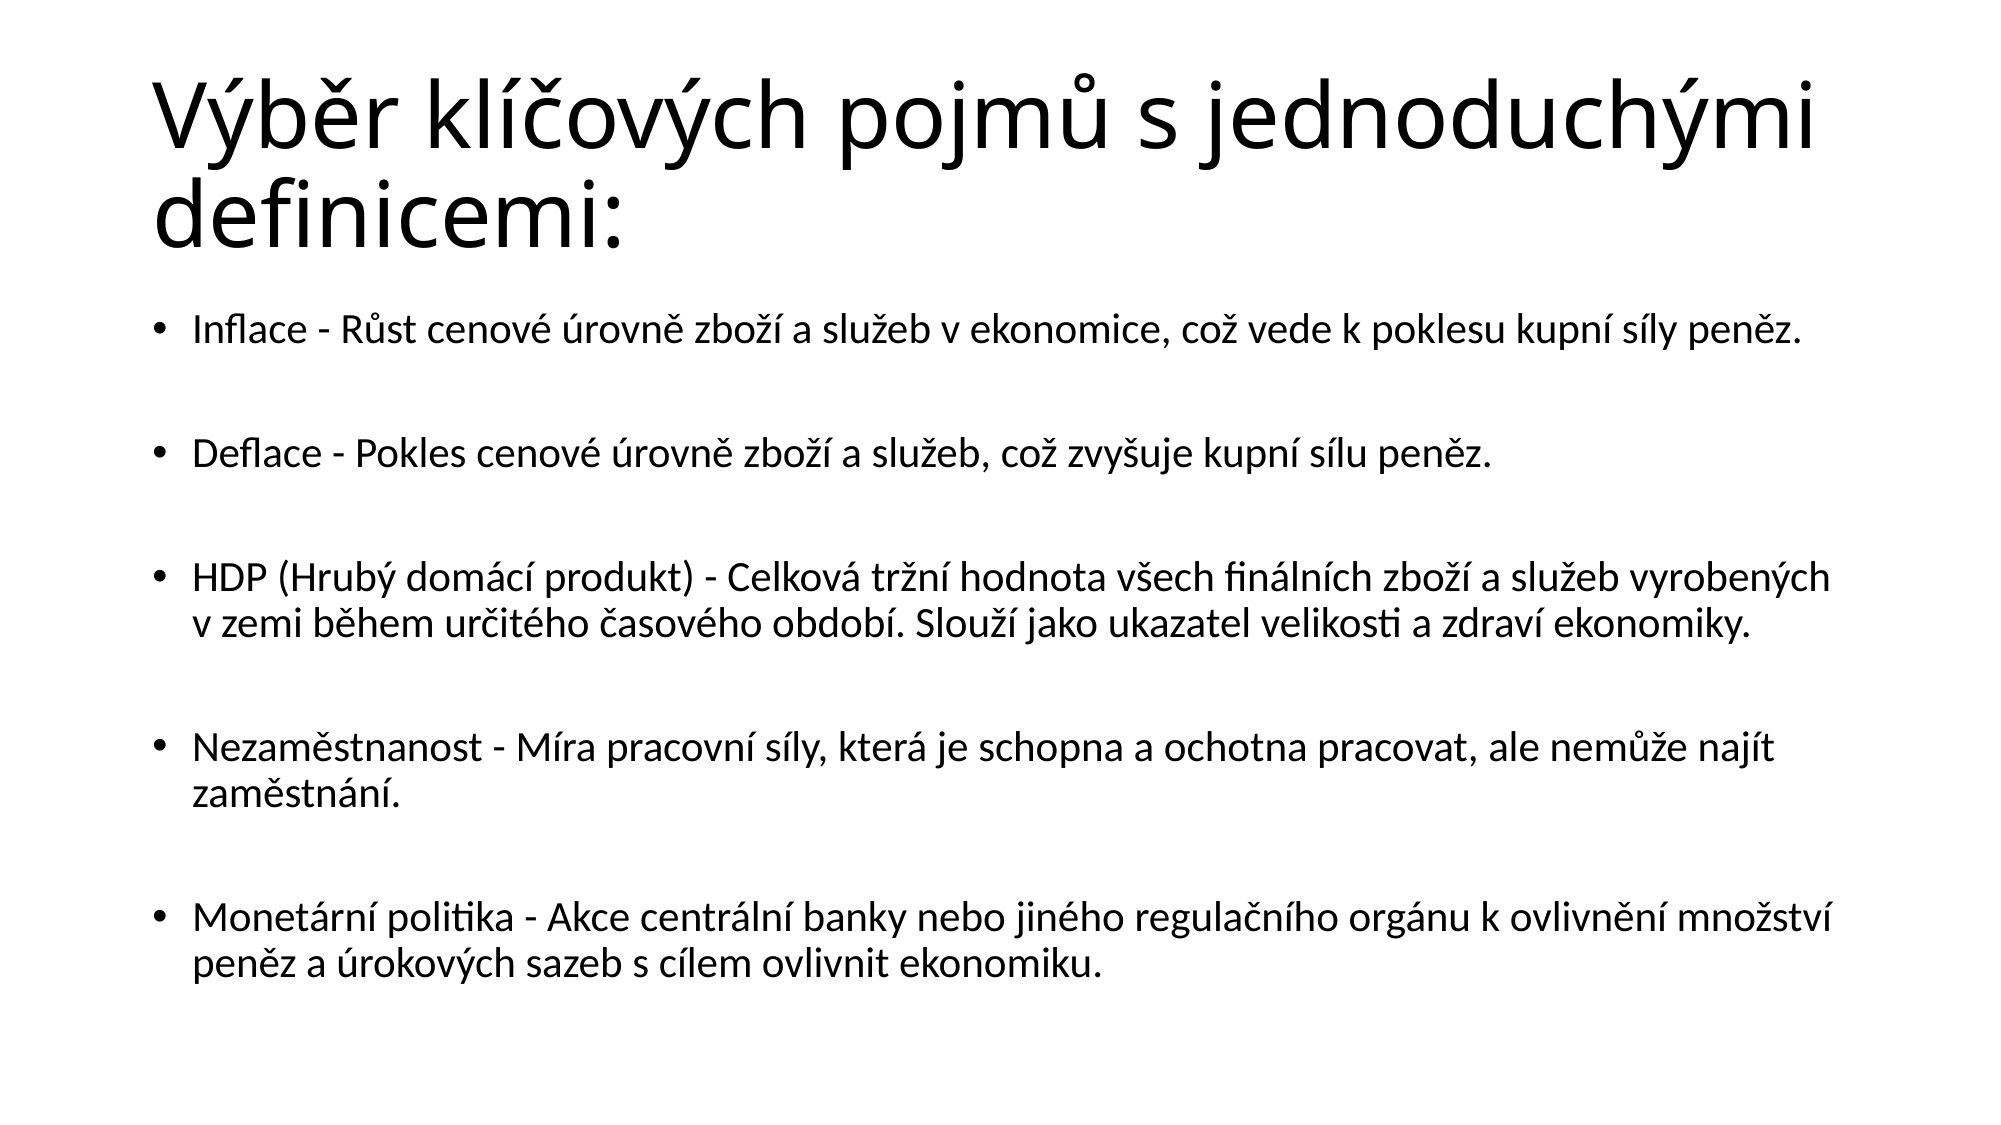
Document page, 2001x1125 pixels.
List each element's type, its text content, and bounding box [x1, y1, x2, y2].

list Inflace - Růst cenové úrovně zboží a služeb v ekonomice, což vede k poklesu kupní síly peněz. Deflace - Pokles cenové úrovně zboží a služeb, což zvyšuje kupní sílu peněz. HDP (Hrubý domácí produkt) - Celková tržní hodnota všech finálních zboží a služeb vyrobených v zemi během určitého časového období. Slouží jako ukazatel velikosti a zdraví ekonomiky. Nezaměstnanost - Míra pracovní síly, která je schopna a ochotna pracovat, ale nemůže najít zaměstnání. Monetární politika - Akce centrální banky nebo jiného regulačního orgánu k ovlivnění množství peněz a úrokových sazeb s cílem ovlivnit ekonomiku. [137, 299, 1863, 1014]
title Výběr klíčových pojmů s jednoduchými definicemi: [137, 59, 1863, 278]
